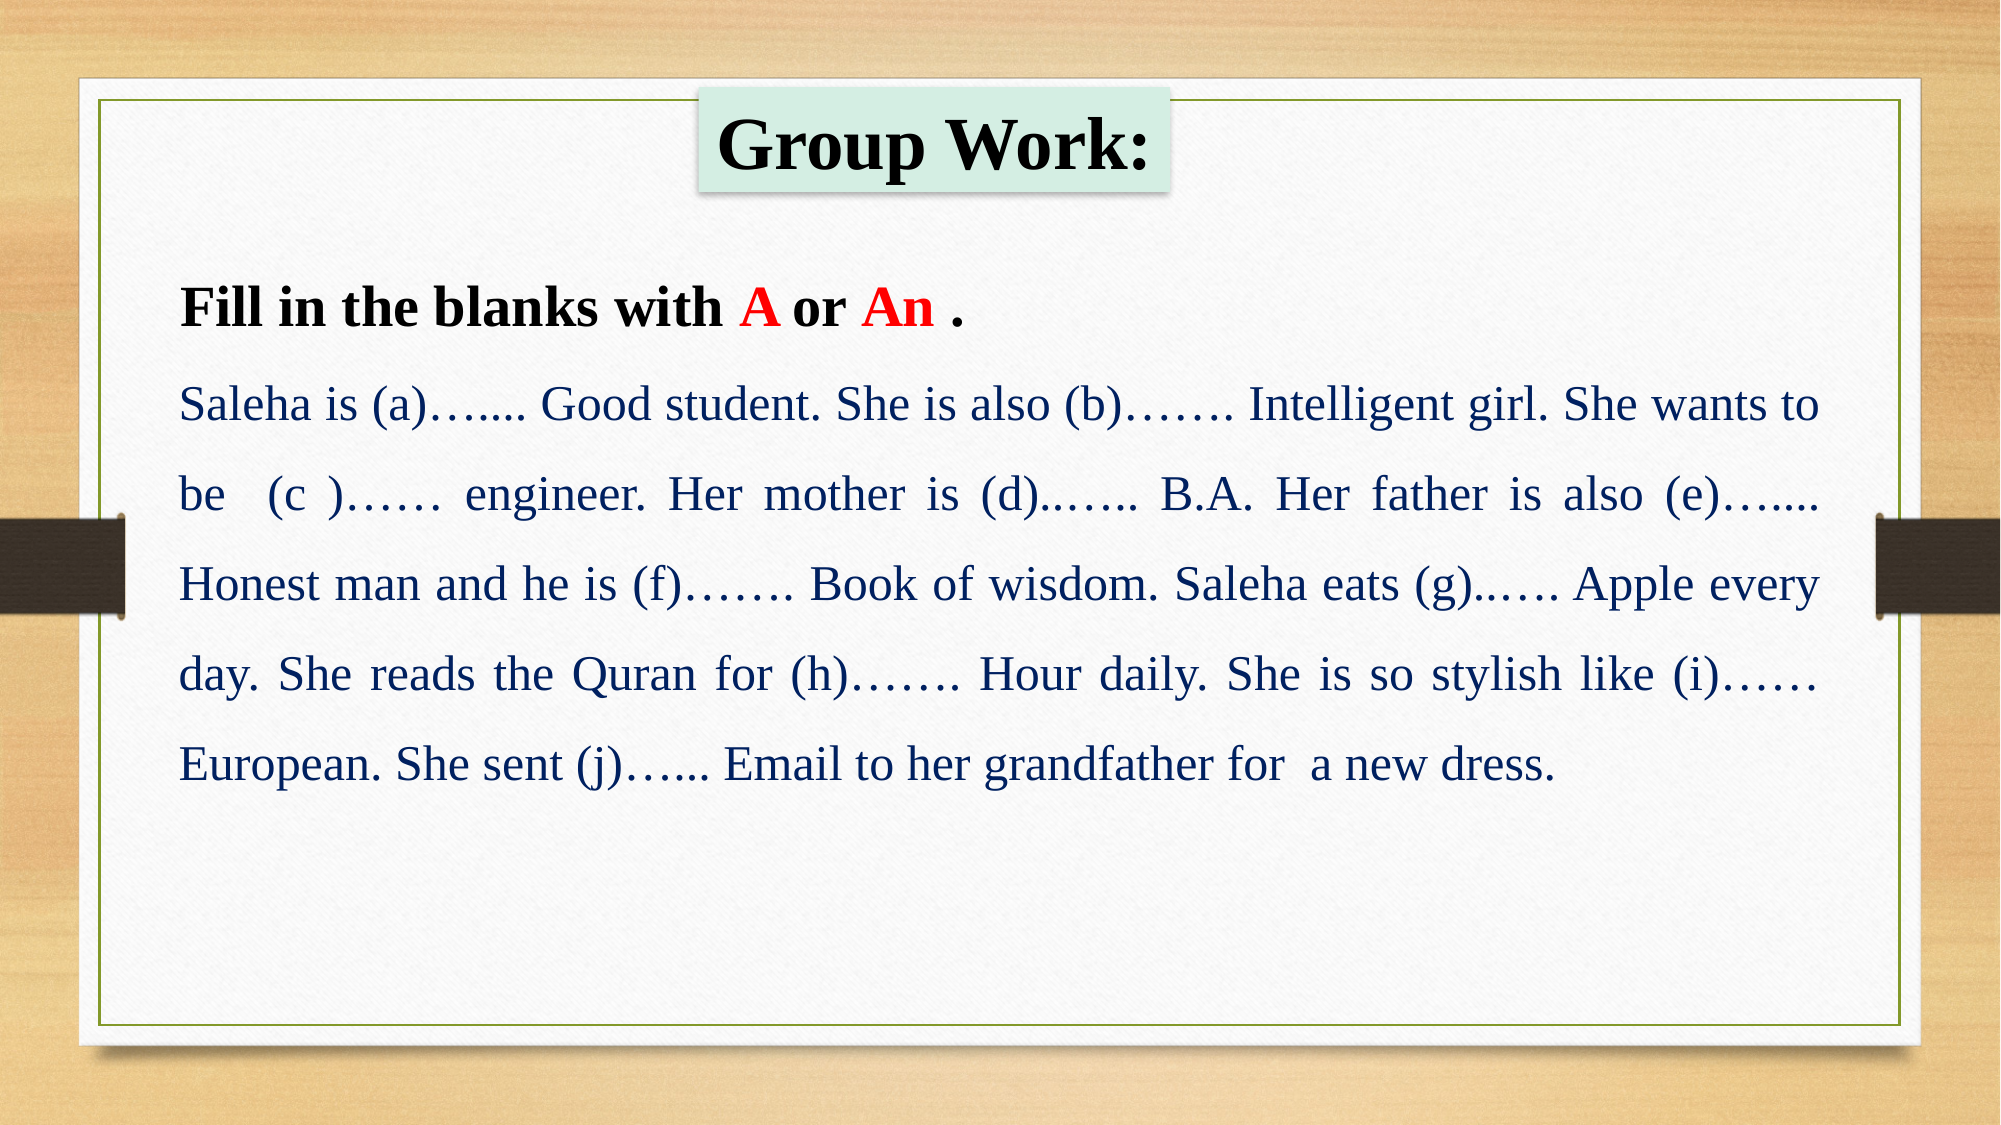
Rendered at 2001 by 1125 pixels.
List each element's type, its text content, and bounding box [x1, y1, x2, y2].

text_box Fill in the blanks with A or An . [168, 260, 977, 333]
text_box Group Work: [698, 87, 1171, 192]
picture [0, 0, 2001, 1125]
text_box Saleha is (a)….... Good student. She is also (b)……. Intelligent girl. She wants to be (c )…… engineer. Her mother is (d)..….. B.A. Her father is also (e)….... Honest man and he is (f)……. Book of wisdom. Saleha eats (g)..…. Apple every day. She reads the Quran for (h)……. Hour daily. She is so stylish like (i)…… European. She sent (j)…... Email to her grandfather for a new dress. [163, 333, 1837, 798]
